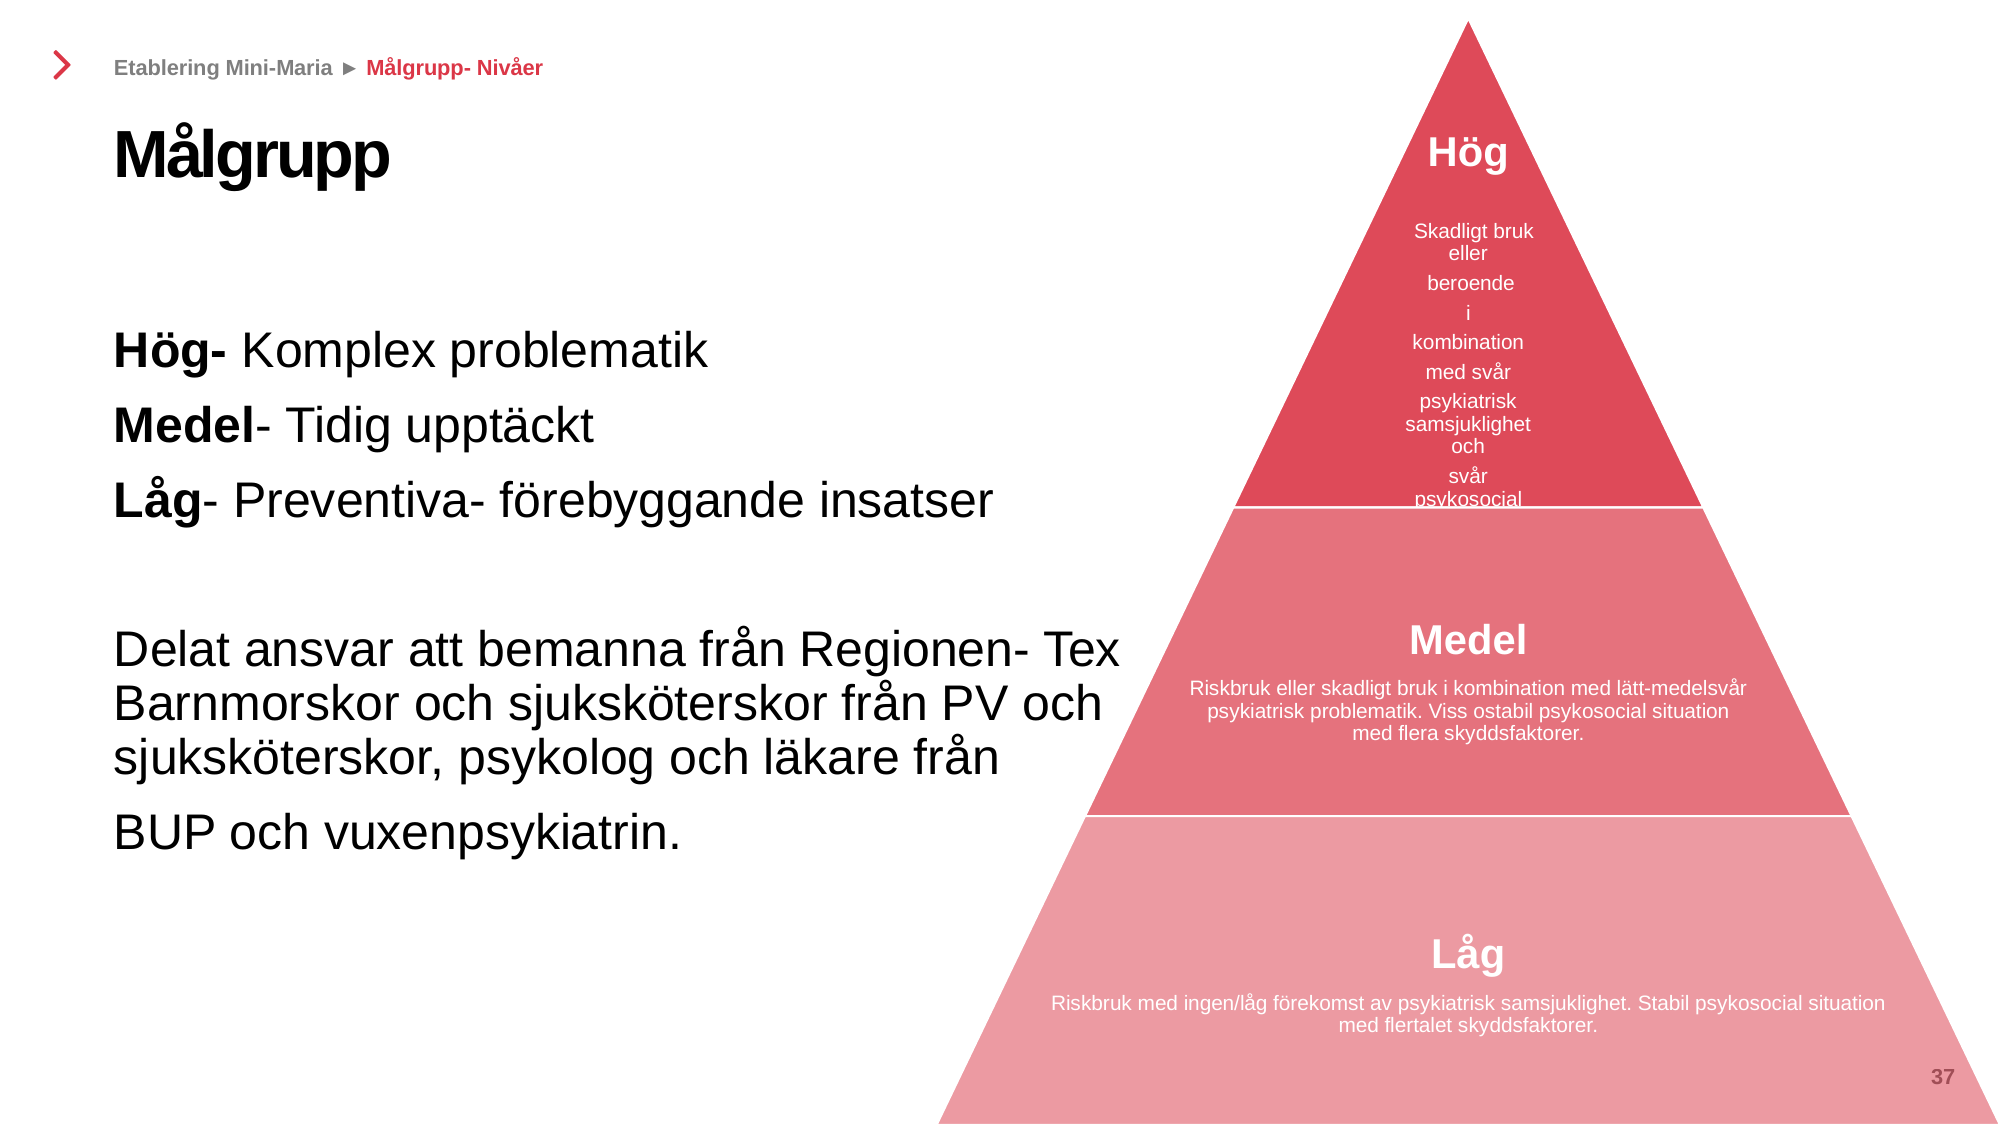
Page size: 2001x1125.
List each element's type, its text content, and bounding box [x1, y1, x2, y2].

list Hög- Komplex problematik Medel- Tidig upptäckt Låg- Preventiva- förebyggande insatser Delat ansvar att bemanna från Regionen- Tex Barnmorskor och sjuksköterskor från PV och sjuksköterskor, psykolog och läkare från BUP och vuxenpsykiatrin. [114, 243, 936, 1125]
footer Etablering Mini-Maria ► Målgrupp- Nivåer [114, 45, 936, 88]
picture [936, 18, 2000, 1125]
title Målgrupp [114, 119, 936, 243]
